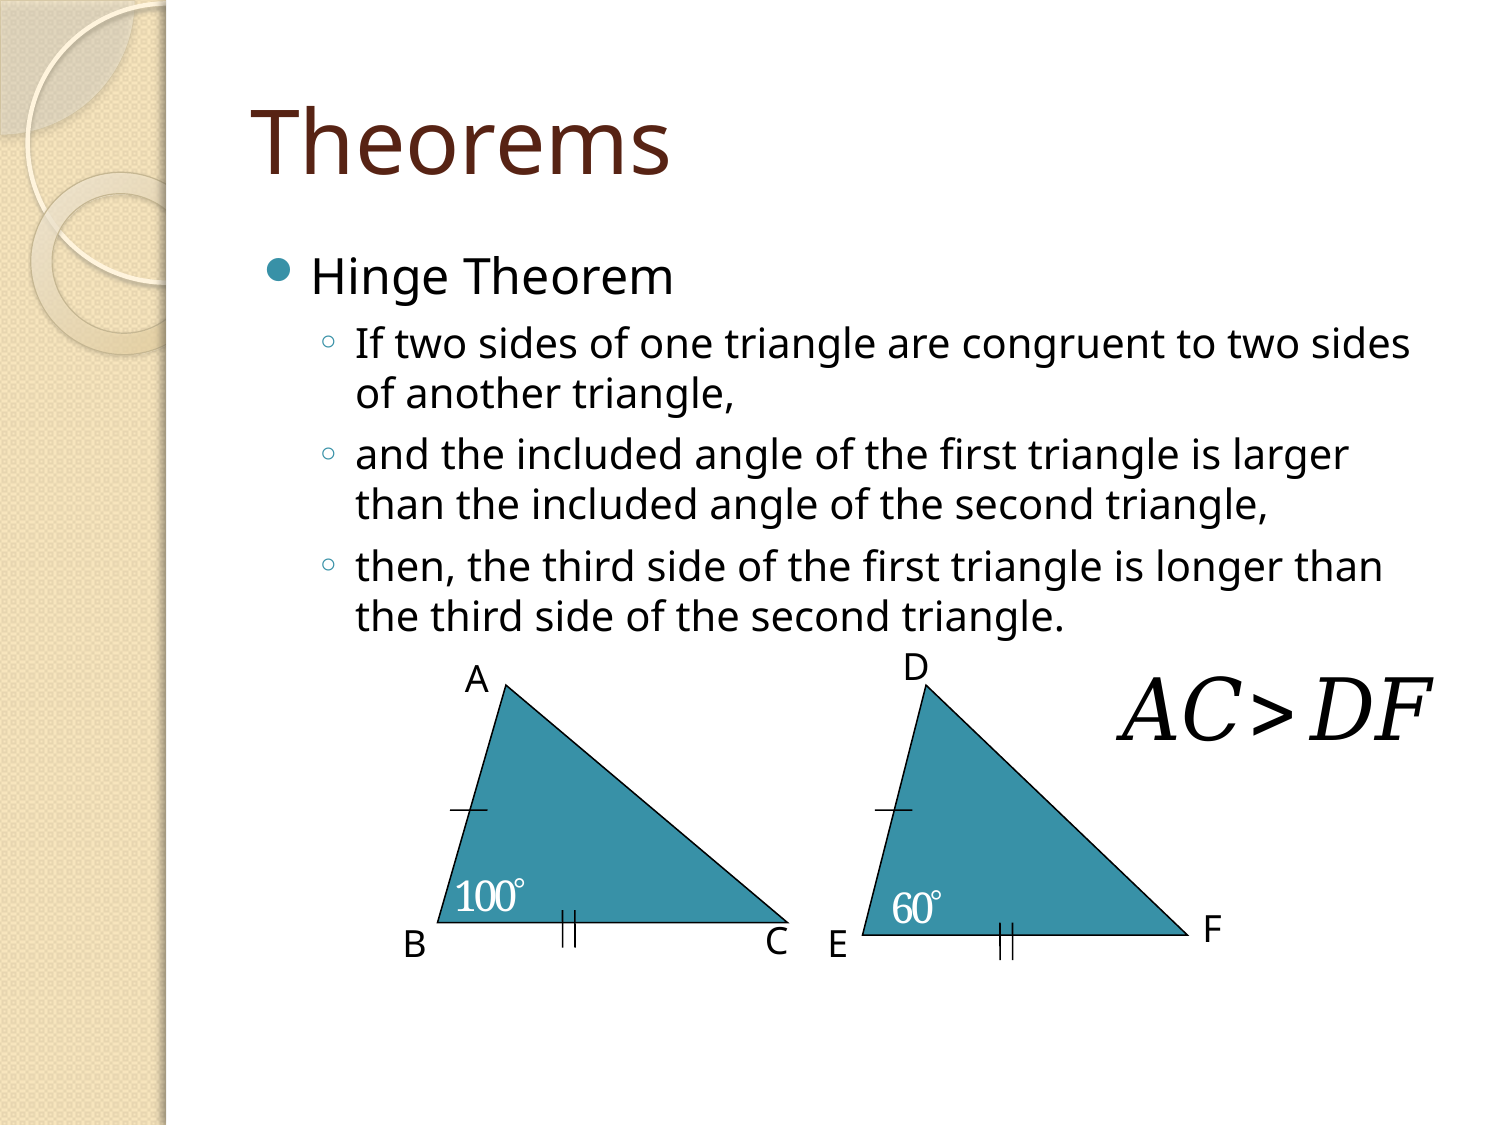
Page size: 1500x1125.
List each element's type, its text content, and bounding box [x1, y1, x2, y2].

list Hinge Theorem If two sides of one triangle are congruent to two sides of another triangle, and the included angle of the first triangle is larger than the included angle of the second triangle, then, the third side of the first triangle is longer than the third side of the second triangle. [235, 237, 1466, 1025]
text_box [885, 884, 954, 935]
text_box A [450, 647, 550, 708]
text_box C [750, 910, 850, 970]
text_box F [1187, 897, 1288, 958]
text_box [452, 708, 773, 923]
title Theorems [235, 45, 1466, 233]
text_box B [387, 912, 488, 973]
text_box D [887, 635, 988, 695]
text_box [449, 872, 539, 923]
text_box [868, 695, 1187, 936]
text_box E [812, 912, 913, 973]
